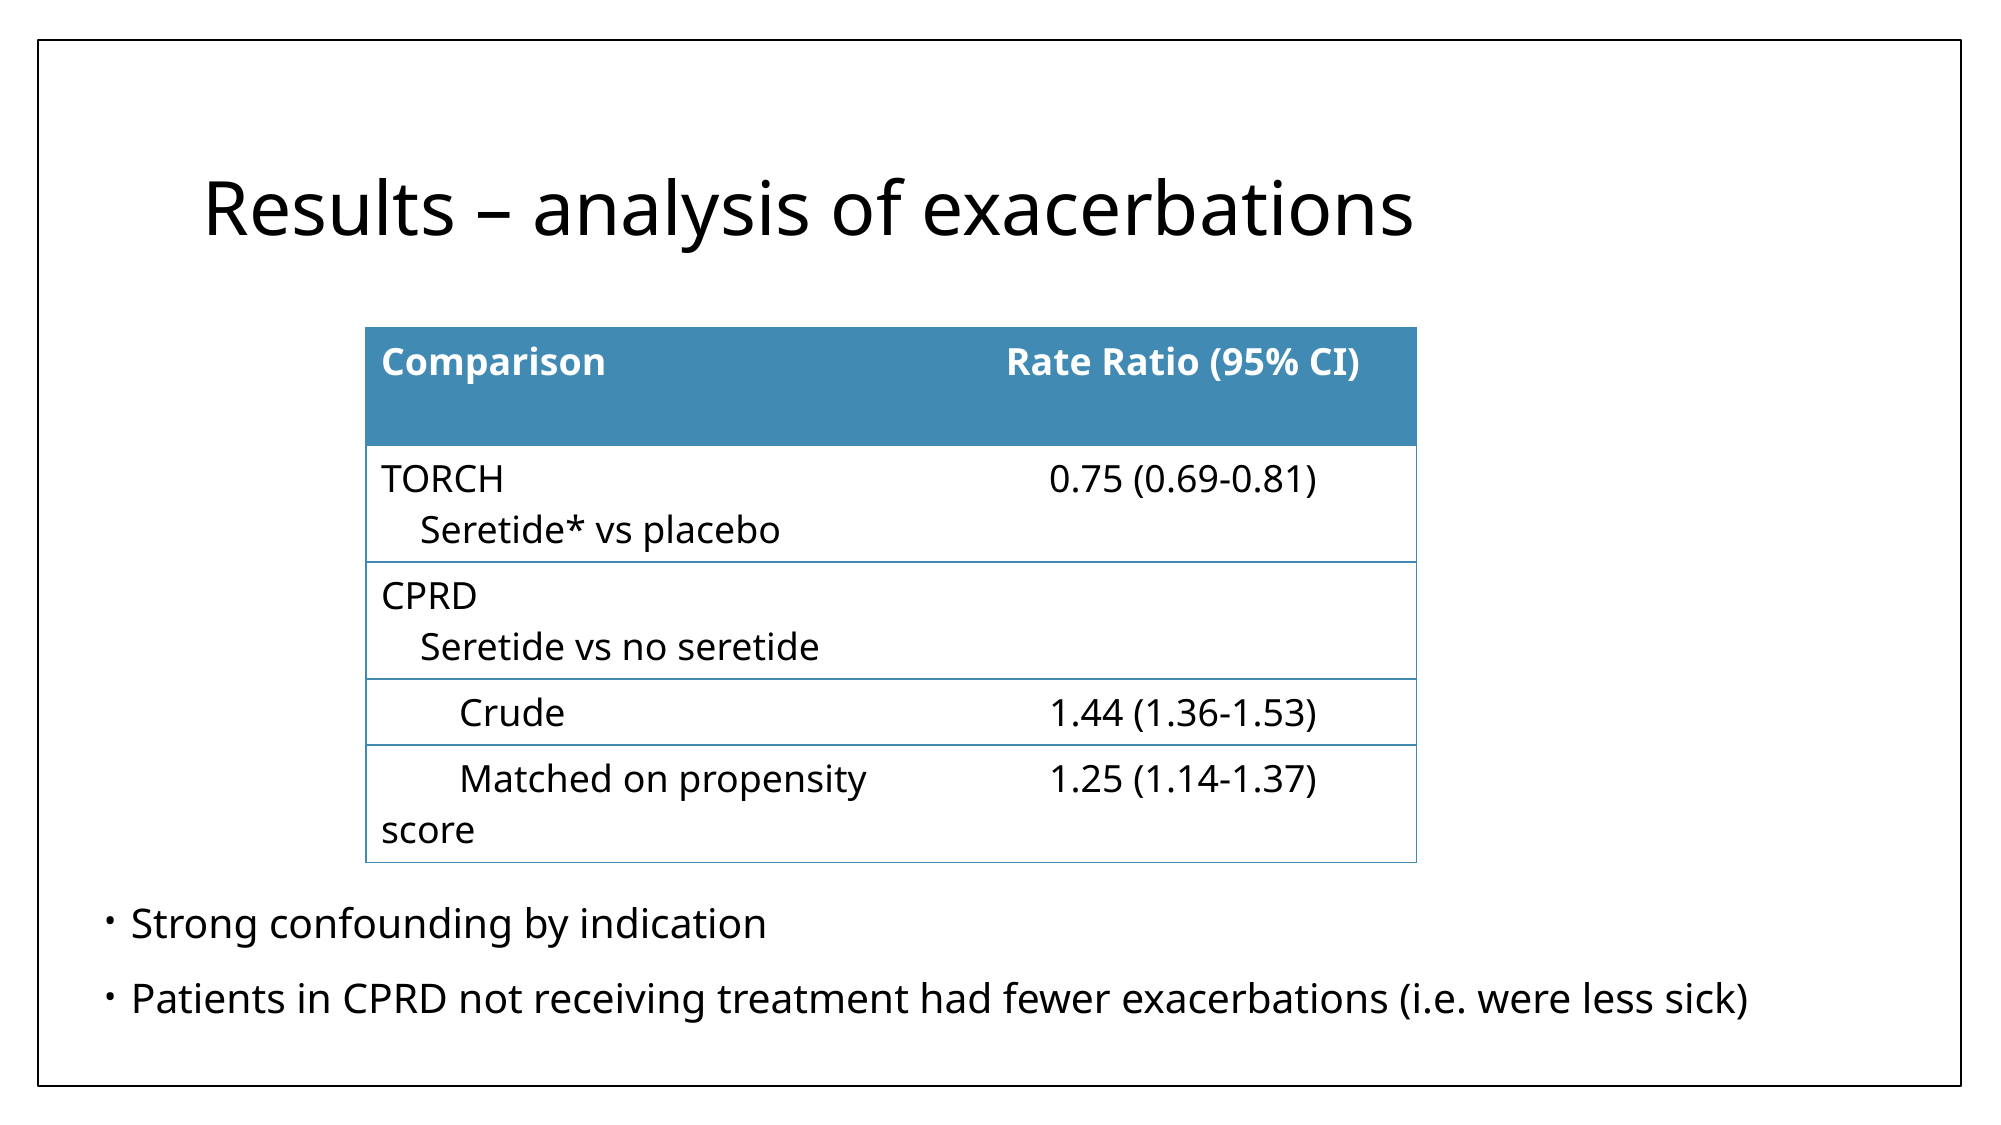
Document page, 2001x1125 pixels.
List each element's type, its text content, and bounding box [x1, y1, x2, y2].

table_cell 0.75 (0.69-0.81) [949, 446, 1416, 561]
table_header Comparison [367, 328, 949, 444]
table_cell Matched on propensity score [367, 746, 949, 862]
table_cell 1.44 (1.36-1.53) [949, 680, 1416, 744]
list Strong confounding by indication Patients in CPRD not receiving treatment had fewer exacerbations (i.e. were less sick) [82, 890, 1808, 1034]
table_cell TORCH Seretide* vs placebo [367, 446, 949, 561]
table_cell Crude [367, 680, 949, 744]
table_header Rate Ratio (95% CI) [949, 328, 1416, 444]
table_cell 1.25 (1.14-1.37) [949, 746, 1416, 862]
table_cell CPRD Seretide vs no seretide [367, 563, 949, 678]
table_cell [949, 563, 1416, 678]
title Results – analysis of exacerbations [187, 99, 1808, 323]
